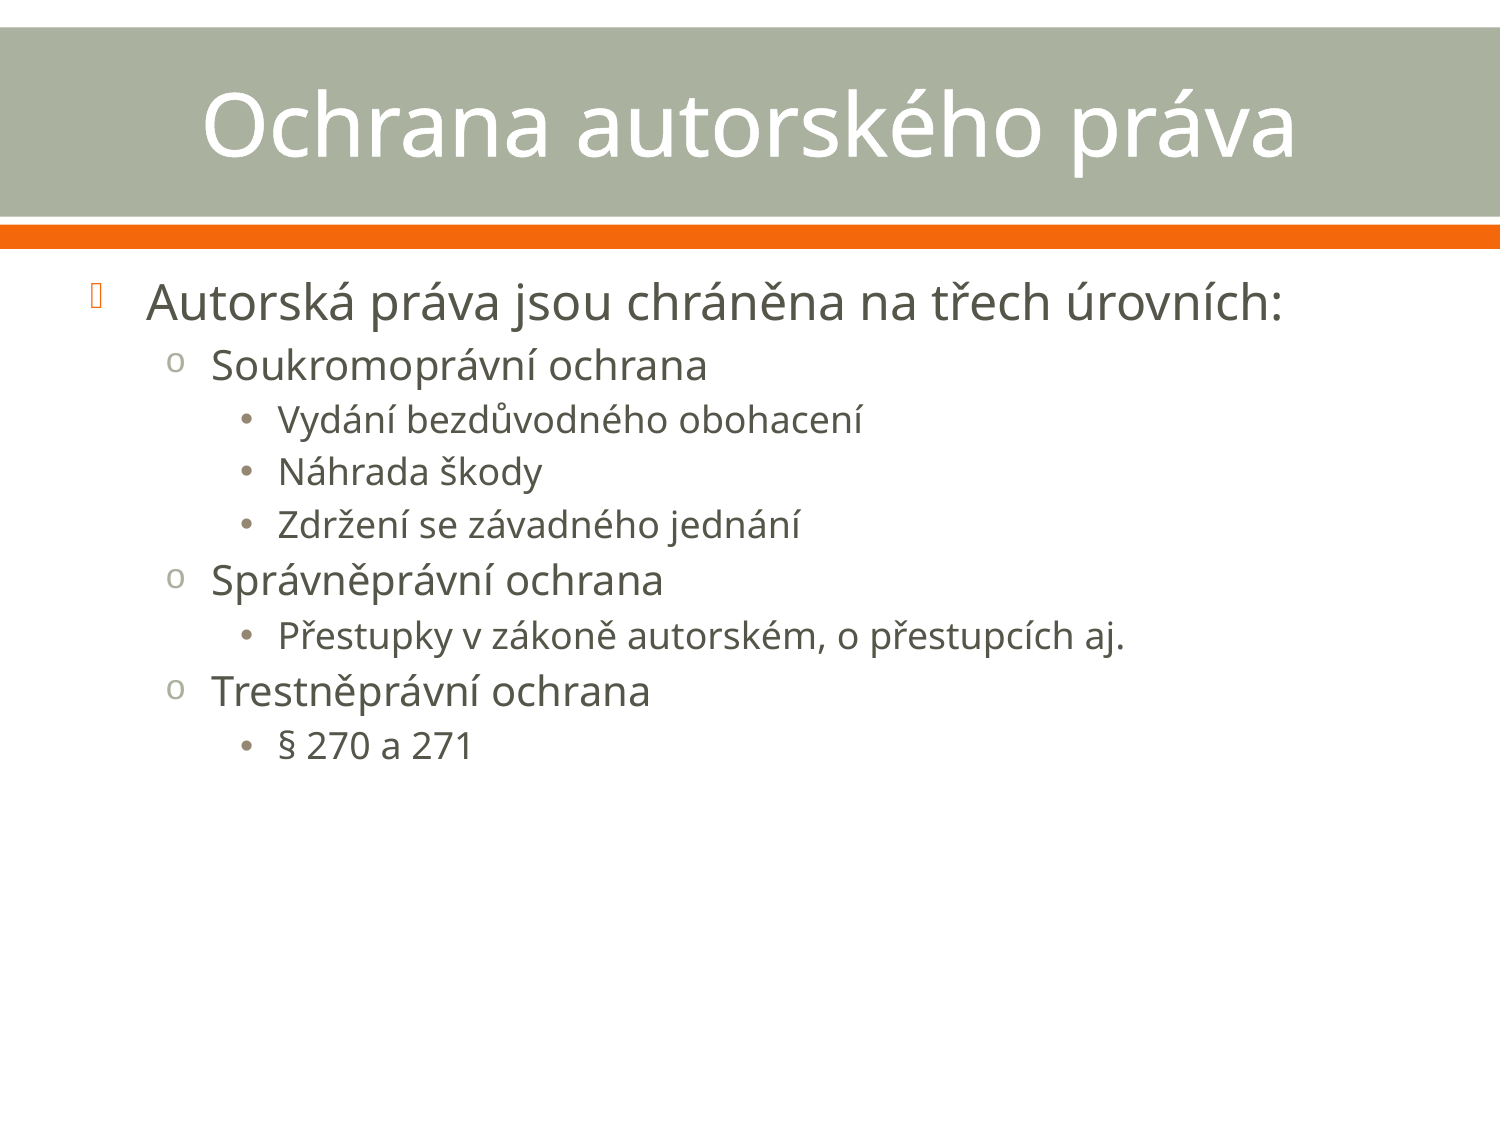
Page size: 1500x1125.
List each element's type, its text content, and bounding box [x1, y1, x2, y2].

title Ochrana autorského práva [75, 29, 1425, 213]
list Autorská práva jsou chráněna na třech úrovních: Soukromoprávní ochrana Vydání bezdůvodného obohacení Náhrada škody Zdržení se závadného jednání Správněprávní ochrana Přestupky v zákoně autorském, o přestupcích aj. Trestněprávní ochrana § 270 a 271 [75, 262, 1425, 1005]
